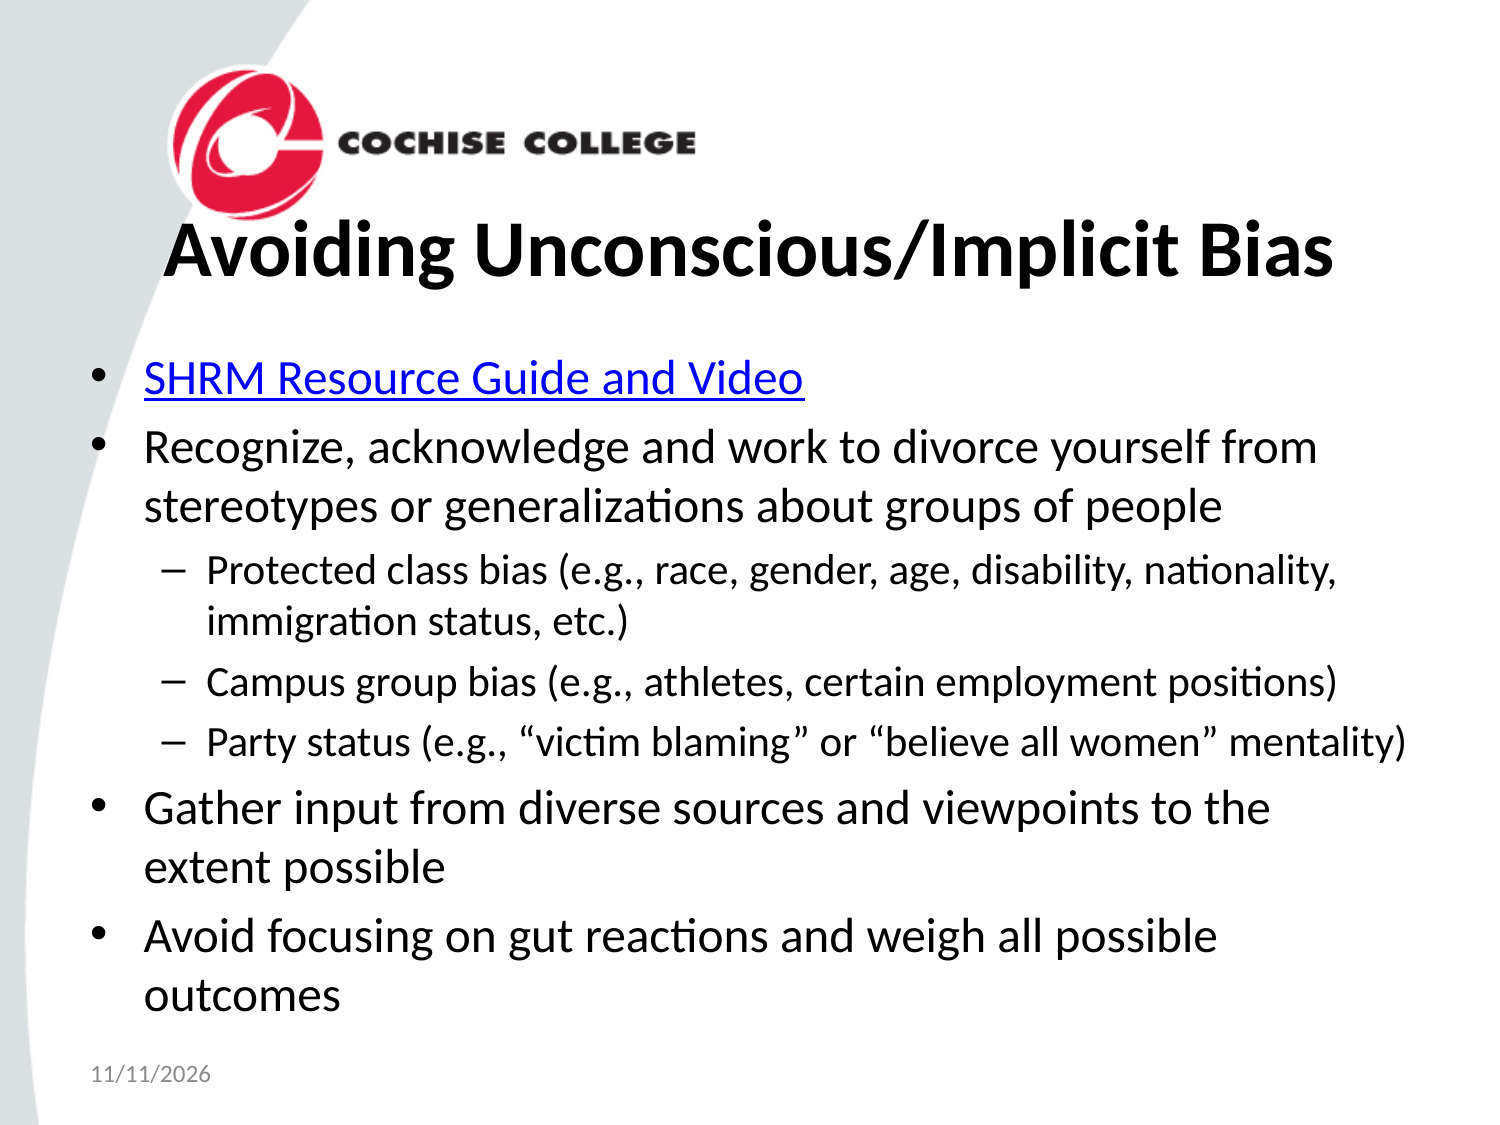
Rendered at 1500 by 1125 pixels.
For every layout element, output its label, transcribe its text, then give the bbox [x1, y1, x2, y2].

picture [0, 0, 1500, 1125]
title Avoiding Unconscious/Implicit Bias [75, 149, 1425, 337]
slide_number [75, 1042, 425, 1103]
list SHRM Resource Guide and Video Recognize, acknowledge and work to divorce yourself from stereotypes or generalizations about groups of people Protected class bias (e.g., race, gender, age, disability, nationality, immigration status, etc.) Campus group bias (e.g., athletes, certain employment positions) Party status (e.g., “victim blaming” or “believe all women” mentality) Gather input from diverse sources and viewpoints to the extent possible Avoid focusing on gut reactions and weigh all possible outcomes [75, 337, 1425, 1043]
